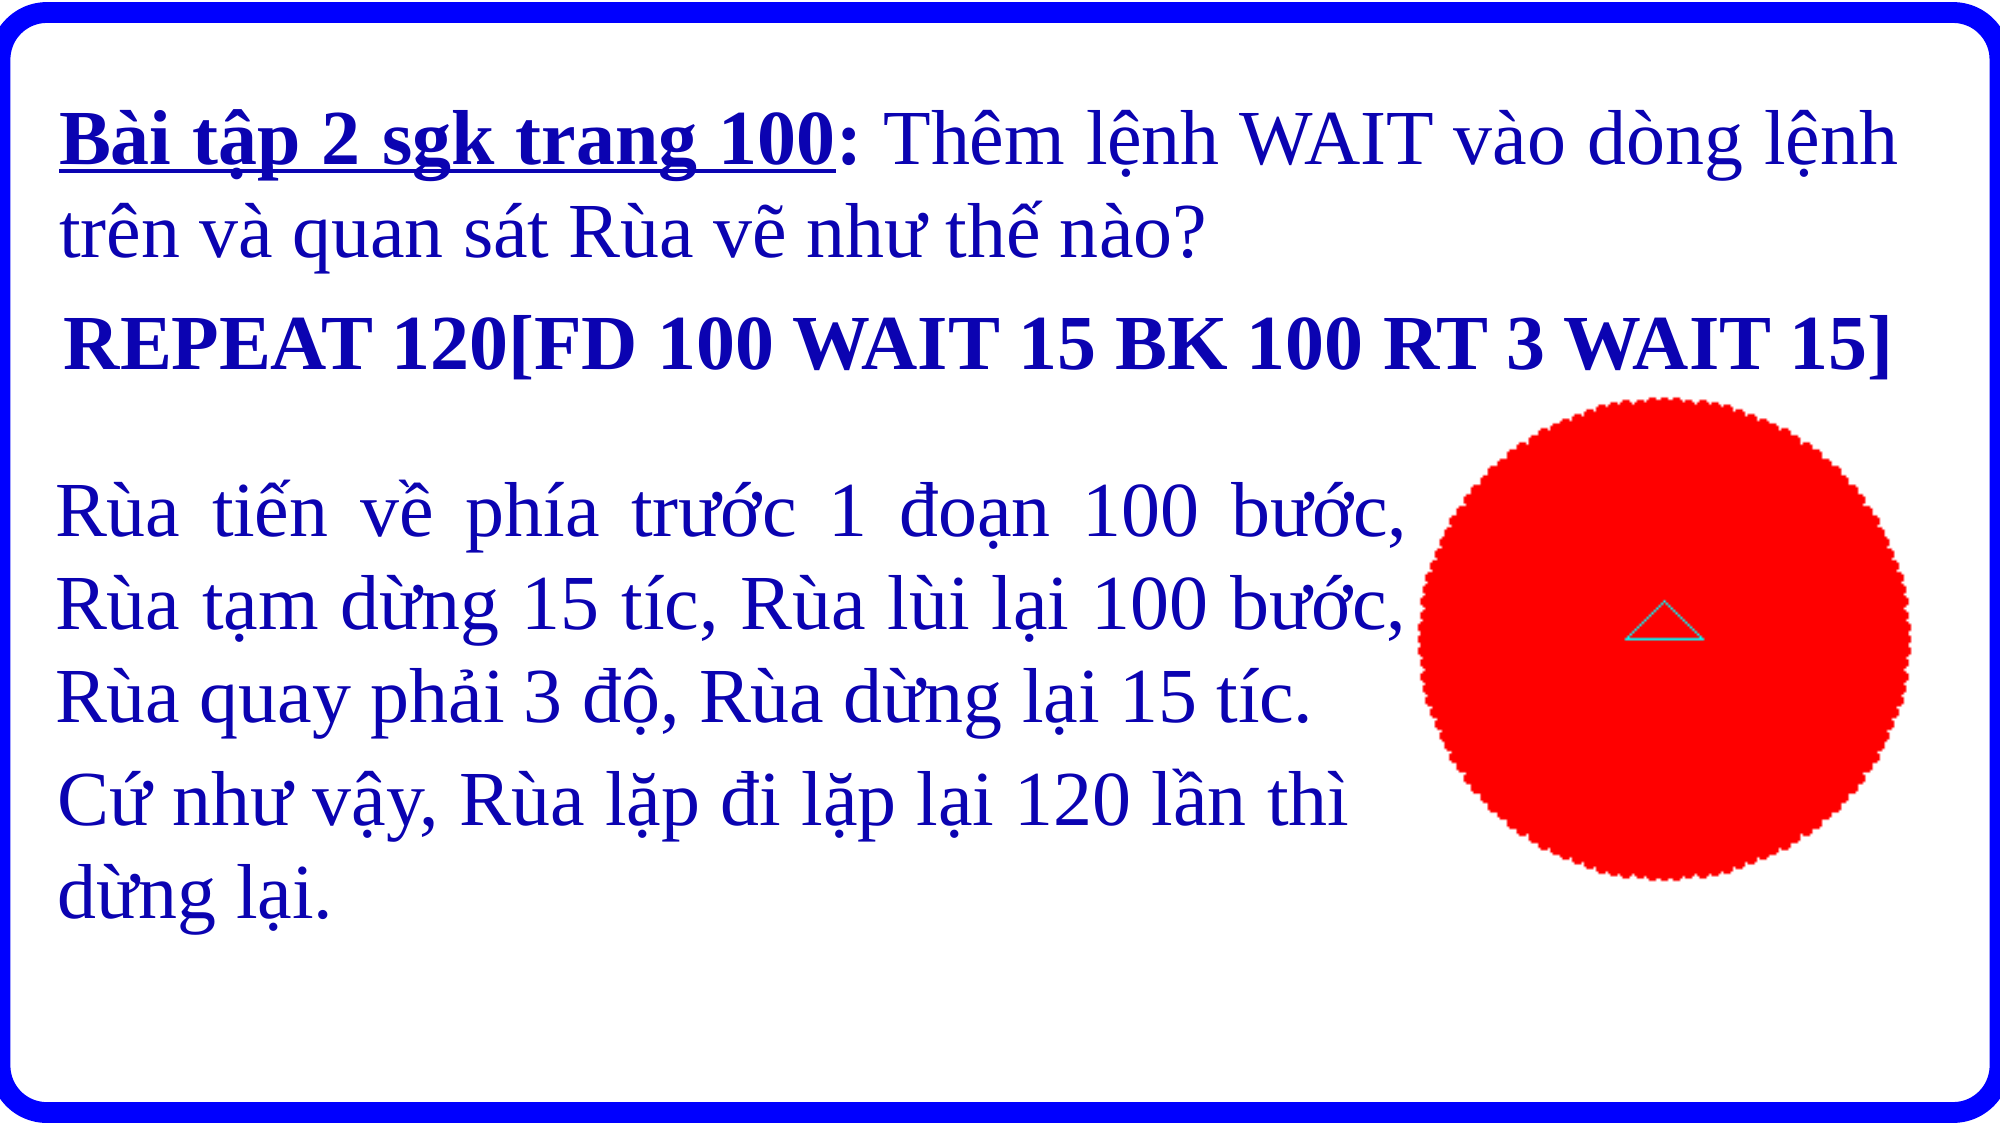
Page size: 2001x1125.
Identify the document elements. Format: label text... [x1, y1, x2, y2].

text_box [0, 12, 2000, 1113]
picture [1416, 395, 1917, 888]
text_box Cứ như vậy, Rùa lặp đi lặp lại 120 lần thì dừng lại. [42, 739, 1366, 942]
text_box Rùa tiến về phía trước 1 đoạn 100 bước, Rùa tạm dừng 15 tíc, Rùa lùi lại 100 bước, Rùa quay phải 3 độ, Rùa dừng lại 15 tíc. [40, 451, 1416, 746]
text_box Bài tập 2 sgk trang 100: Thêm lệnh WAIT vào dòng lệnh trên và quan sát Rùa vẽ như thế nào? REPEAT 120[FD 100 WAIT 15 BK 100 RT 3 WAIT 15] [44, 79, 1915, 393]
